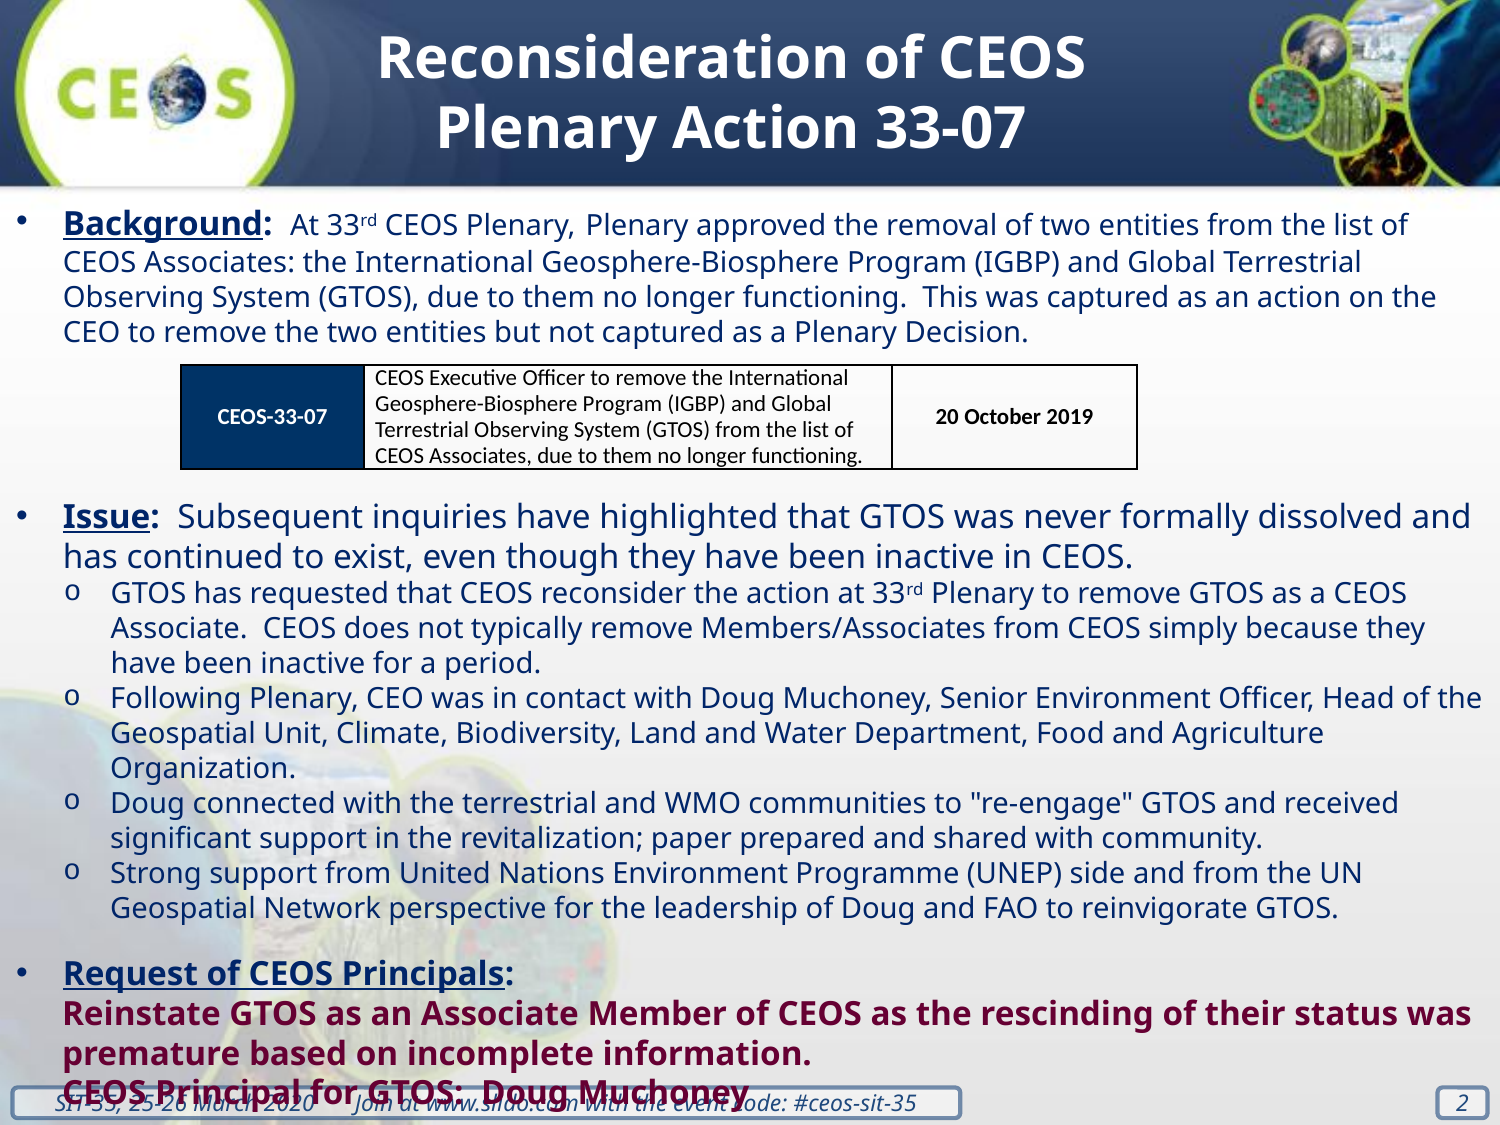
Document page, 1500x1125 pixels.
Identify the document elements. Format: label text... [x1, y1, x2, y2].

table_header 20 October 2019 [893, 366, 1136, 468]
picture [0, 1088, 1500, 1125]
picture [0, 0, 1500, 190]
table_header CEOS Executive Officer to remove the International Geosphere-Biosphere Program (IGBP) and Global Terrestrial Observing System (GTOS) from the list of CEOS Associates, due to them no longer functioning. [365, 366, 891, 468]
table_header CEOS-33-07 [182, 366, 363, 468]
slide_number 2 [1435, 1085, 1490, 1121]
list Background: At 33rd CEOS Plenary, Plenary approved the removal of two entities from the list of CEOS Associates: the International Geosphere-Biosphere Program (IGBP) and Global Terrestrial Observing System (GTOS), due to them no longer functioning. This was captured as an action on the CEO to remove the two entities but not captured as a Plenary Decision. Issue: Subsequent inquiries have highlighted that GTOS was never formally dissolved and has continued to exist, even though they have been inactive in CEOS. GTOS has requested that CEOS reconsider the action at 33rd Plenary to remove GTOS as a CEOS Associate. CEOS does not typically remove Members/Associates from CEOS simply because they have been inactive for a period. Following Plenary, CEO was in contact with Doug Muchoney, Senior Environment Officer, Head of the Geospatial Unit, Climate, Biodiversity, Land and Water Department, Food and Agriculture Organization. Doug connected with the terrestrial and WMO communities to "re-engage" GTOS and received significant support in the revitalization; paper prepared and shared with community. Strong support from United Nations Environment Programme (UNEP) side and from the UN Geospatial Network perspective for the leadership of Doug and FAO to reinvigorate GTOS. Request of CEOS Principals: Reinstate GTOS as an Associate Member of CEOS as the rescinding of their status was premature based on incomplete information. CEOS Principal for GTOS: Doug Muchoney [0, 190, 1500, 1088]
list Reconsideration of CEOS Plenary Action 33-07 [324, 12, 1138, 163]
